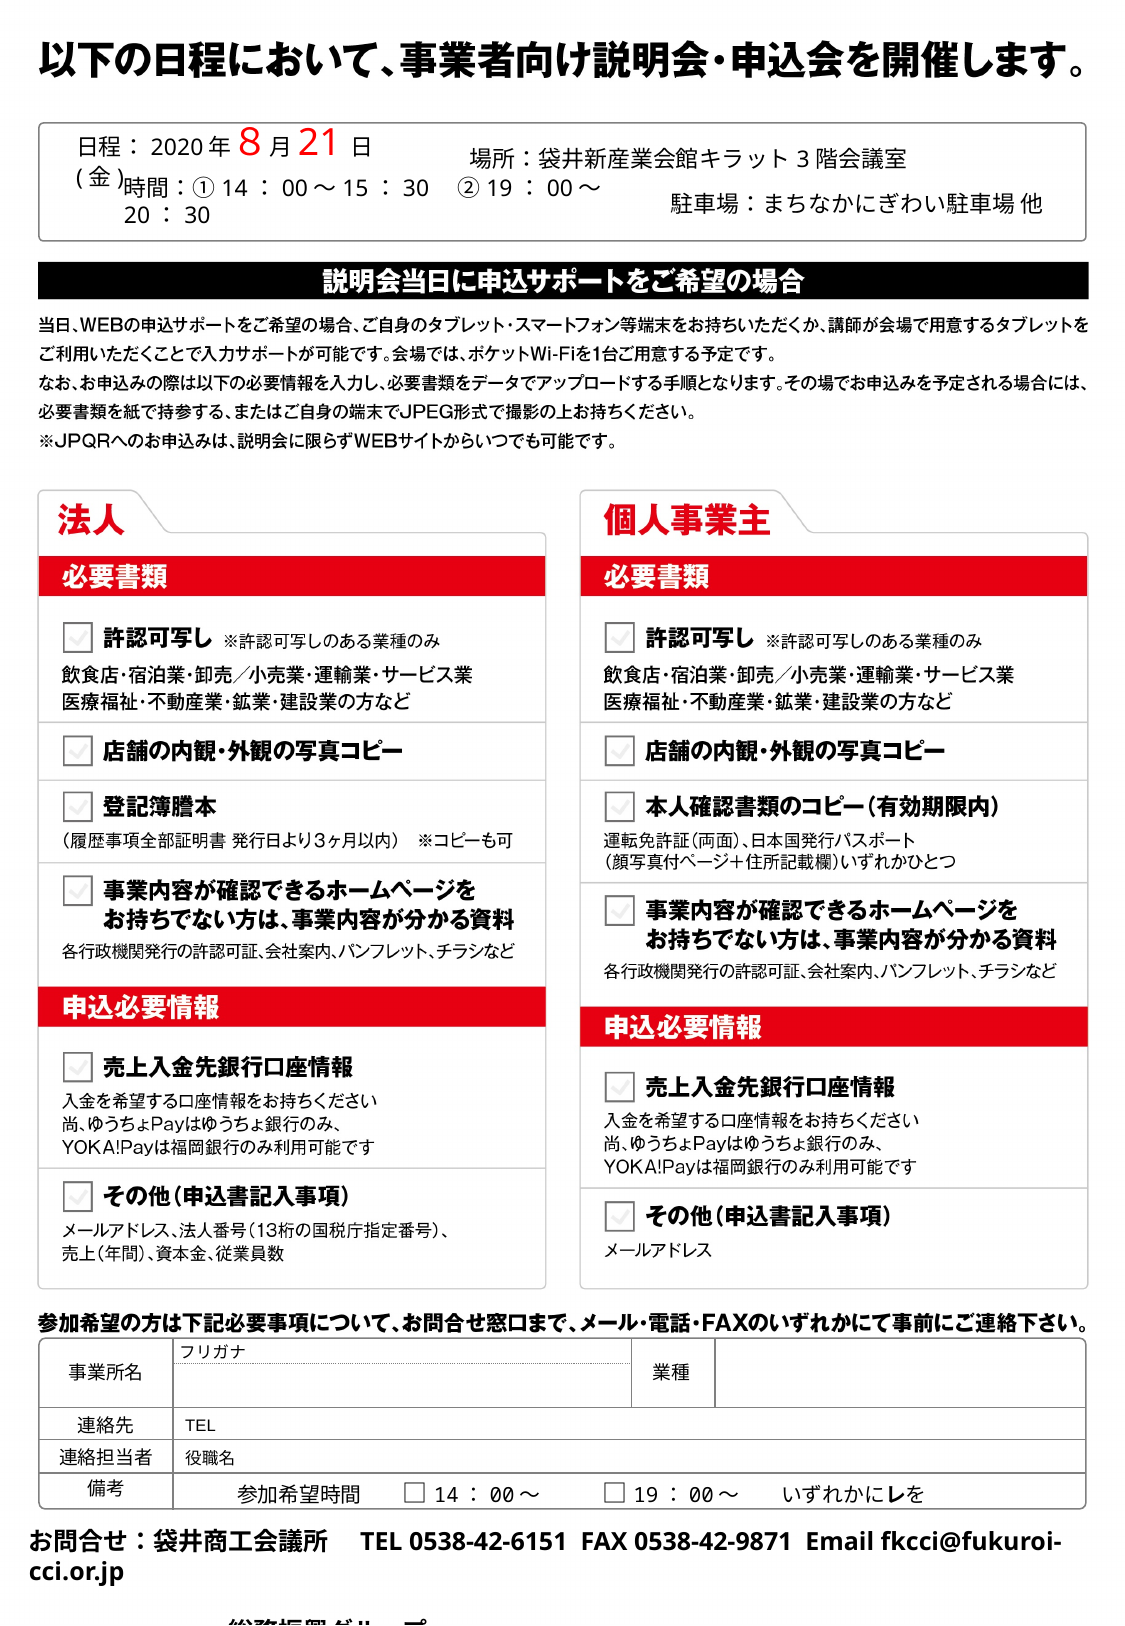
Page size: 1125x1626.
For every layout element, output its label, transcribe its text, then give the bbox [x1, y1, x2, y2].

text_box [38, 1338, 1086, 1510]
text_box 参加希望時間 □14：00～ □19：00～ いずれかにレを [222, 1470, 1103, 1516]
text_box お問合せ：袋井商工会議所 TEL 0538-42-6151 FAX 0538-42-9871 Email fkcci@fukuroi-cci.or.jp 総務振興グループ [14, 1518, 1114, 1625]
picture [0, 0, 1125, 1625]
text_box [38, 122, 1086, 241]
